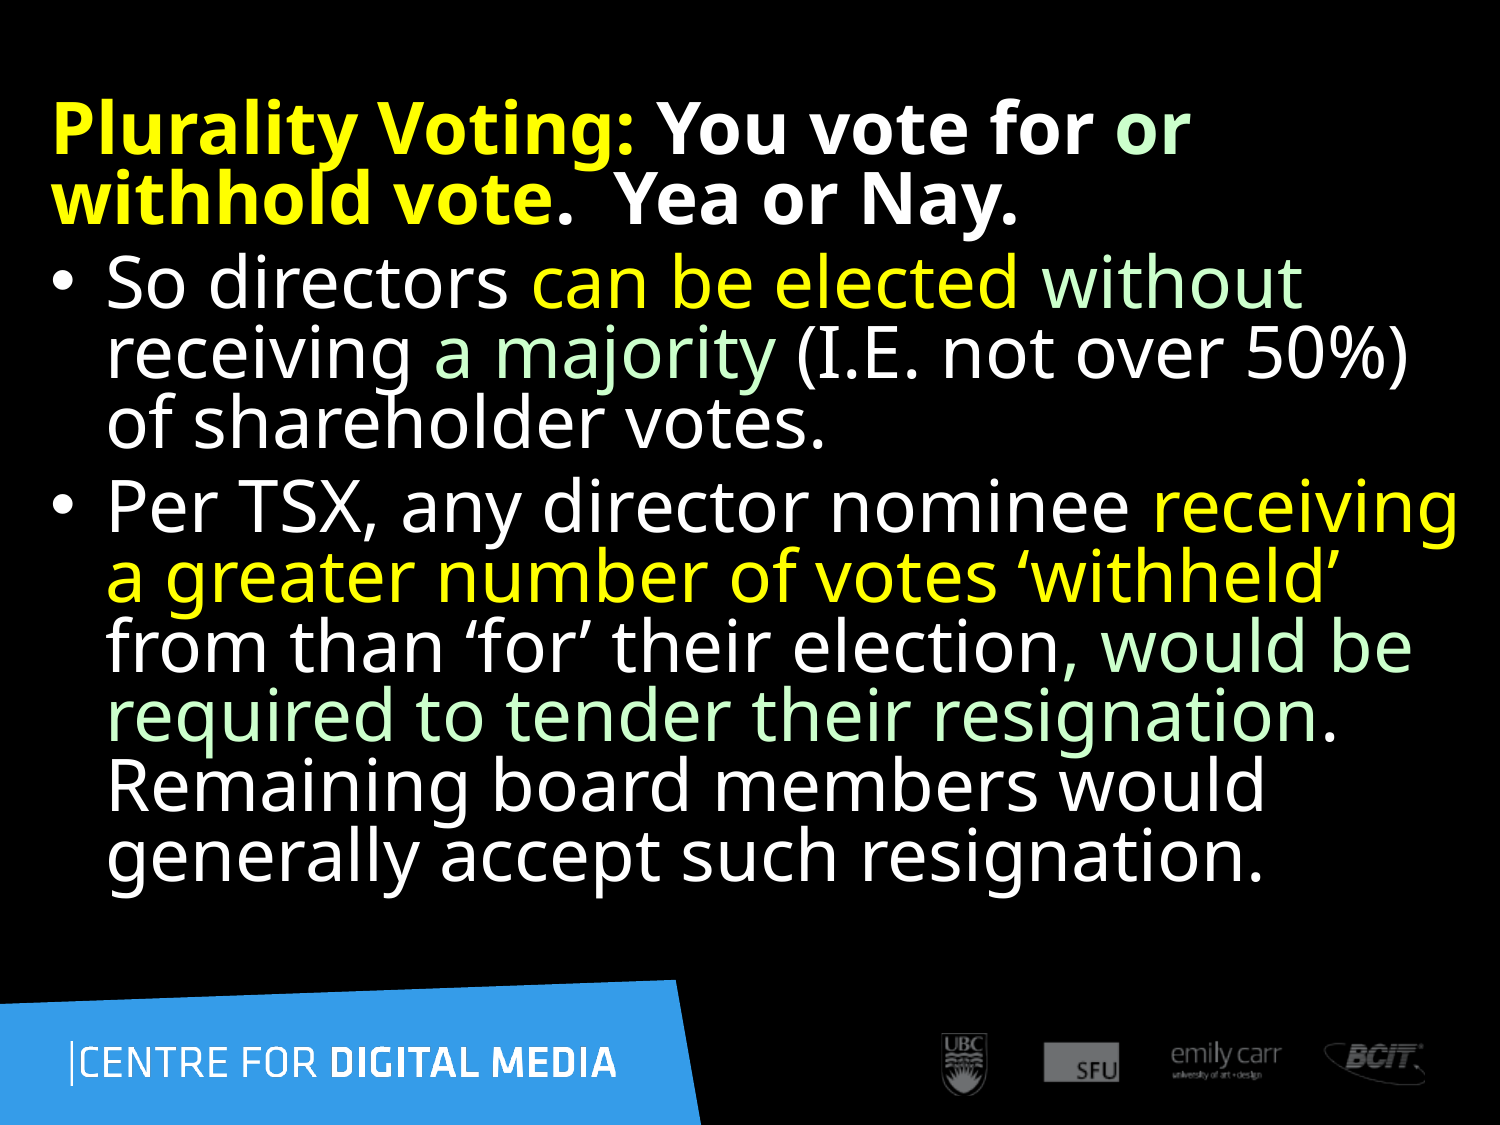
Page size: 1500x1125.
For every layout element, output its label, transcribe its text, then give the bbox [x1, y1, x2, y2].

list Plurality Voting: You vote for or withhold vote. Yea or Nay. So directors can be elected without receiving a majority (I.E. not over 50%) of shareholder votes. Per TSX, any director nominee receiving a greater number of votes ‘withheld’ from than ‘for’ their election, would be required to tender their resignation. Remaining board members would generally accept such resignation. [37, 86, 1480, 983]
